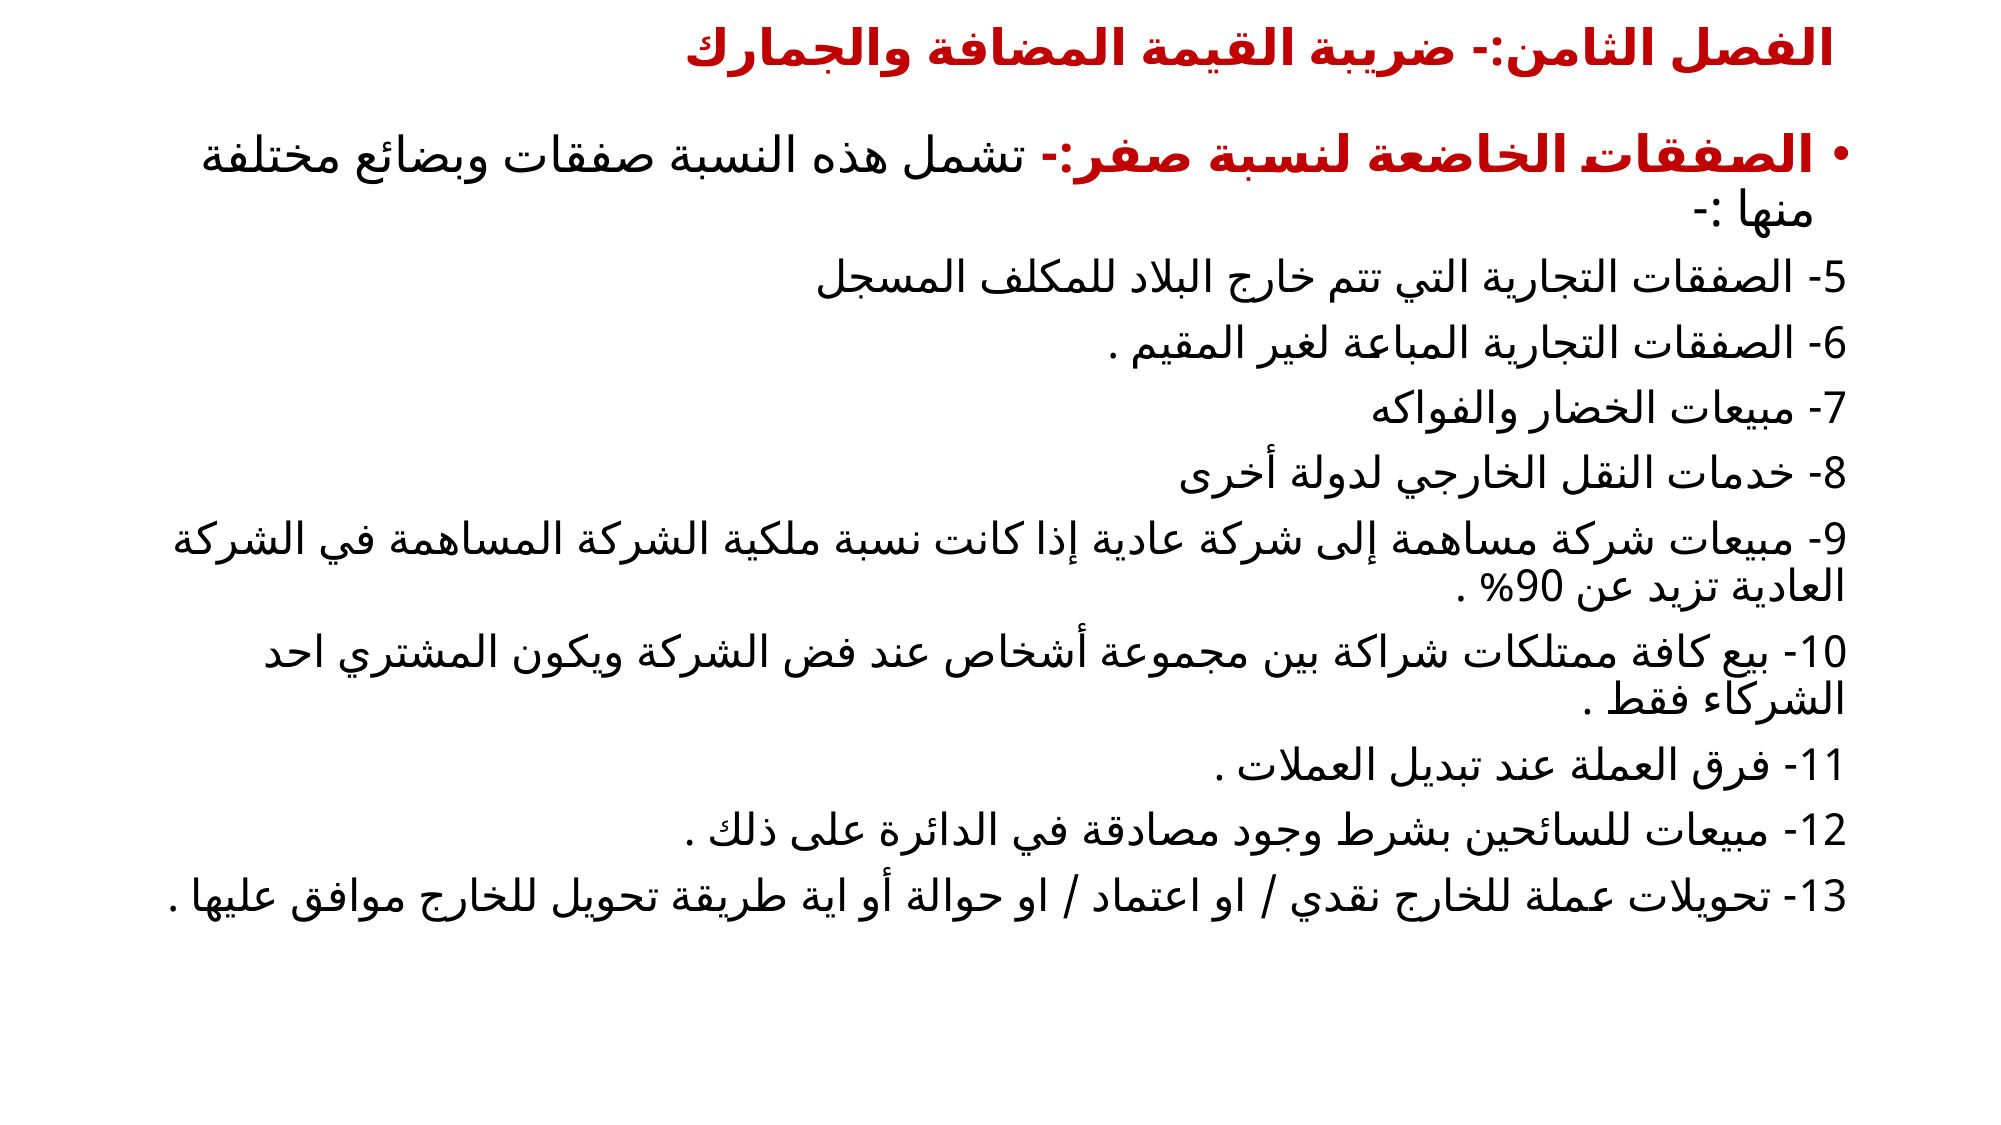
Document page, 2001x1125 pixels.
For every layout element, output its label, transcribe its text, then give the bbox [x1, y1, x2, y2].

title الفصل الثامن:- ضريبة القيمة المضافة والجمارك [126, 0, 1852, 99]
list الصفقات الخاضعة لنسبة صفر:- تشمل هذه النسبة صفقات وبضائع مختلفة منها :- 5- الصفقات التجارية التي تتم خارج البلاد للمكلف المسجل 6- الصفقات التجارية المباعة لغير المقيم . 7- مبيعات الخضار والفواكه 8- خدمات النقل الخارجي لدولة أخرى 9- مبيعات شركة مساهمة إلى شركة عادية إذا كانت نسبة ملكية الشركة المساهمة في الشركة العادية تزيد عن 90% . 10- بيع كافة ممتلكات شراكة بين مجموعة أشخاص عند فض الشركة ويكون المشتري احد الشركاء فقط . 11- فرق العملة عند تبديل العملات . 12- مبيعات للسائحين بشرط وجود مصادقة في الدائرة على ذلك . 13- تحويلات عملة للخارج نقدي / او اعتماد / او حوالة أو اية طريقة تحويل للخارج موافق عليها . [137, 120, 1863, 954]
